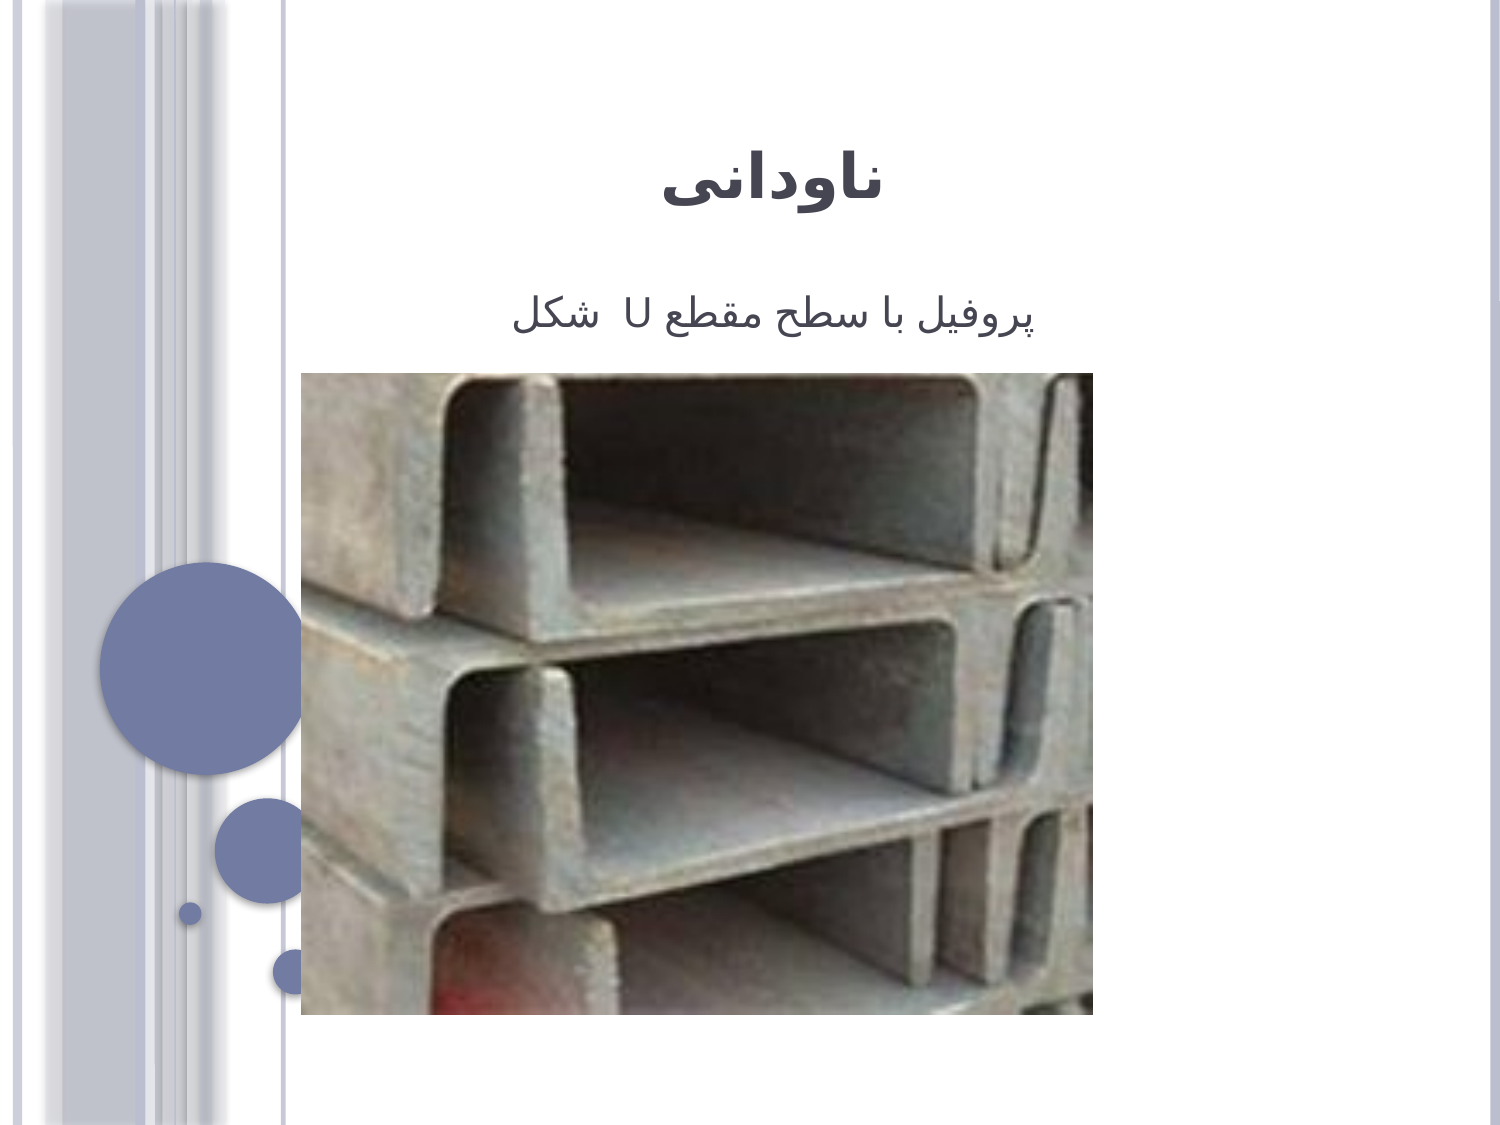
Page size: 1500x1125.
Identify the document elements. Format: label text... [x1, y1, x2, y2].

title ناودانی پروفیل با سطح مقطع U شکل [135, 101, 1411, 343]
picture [300, 372, 1093, 1015]
